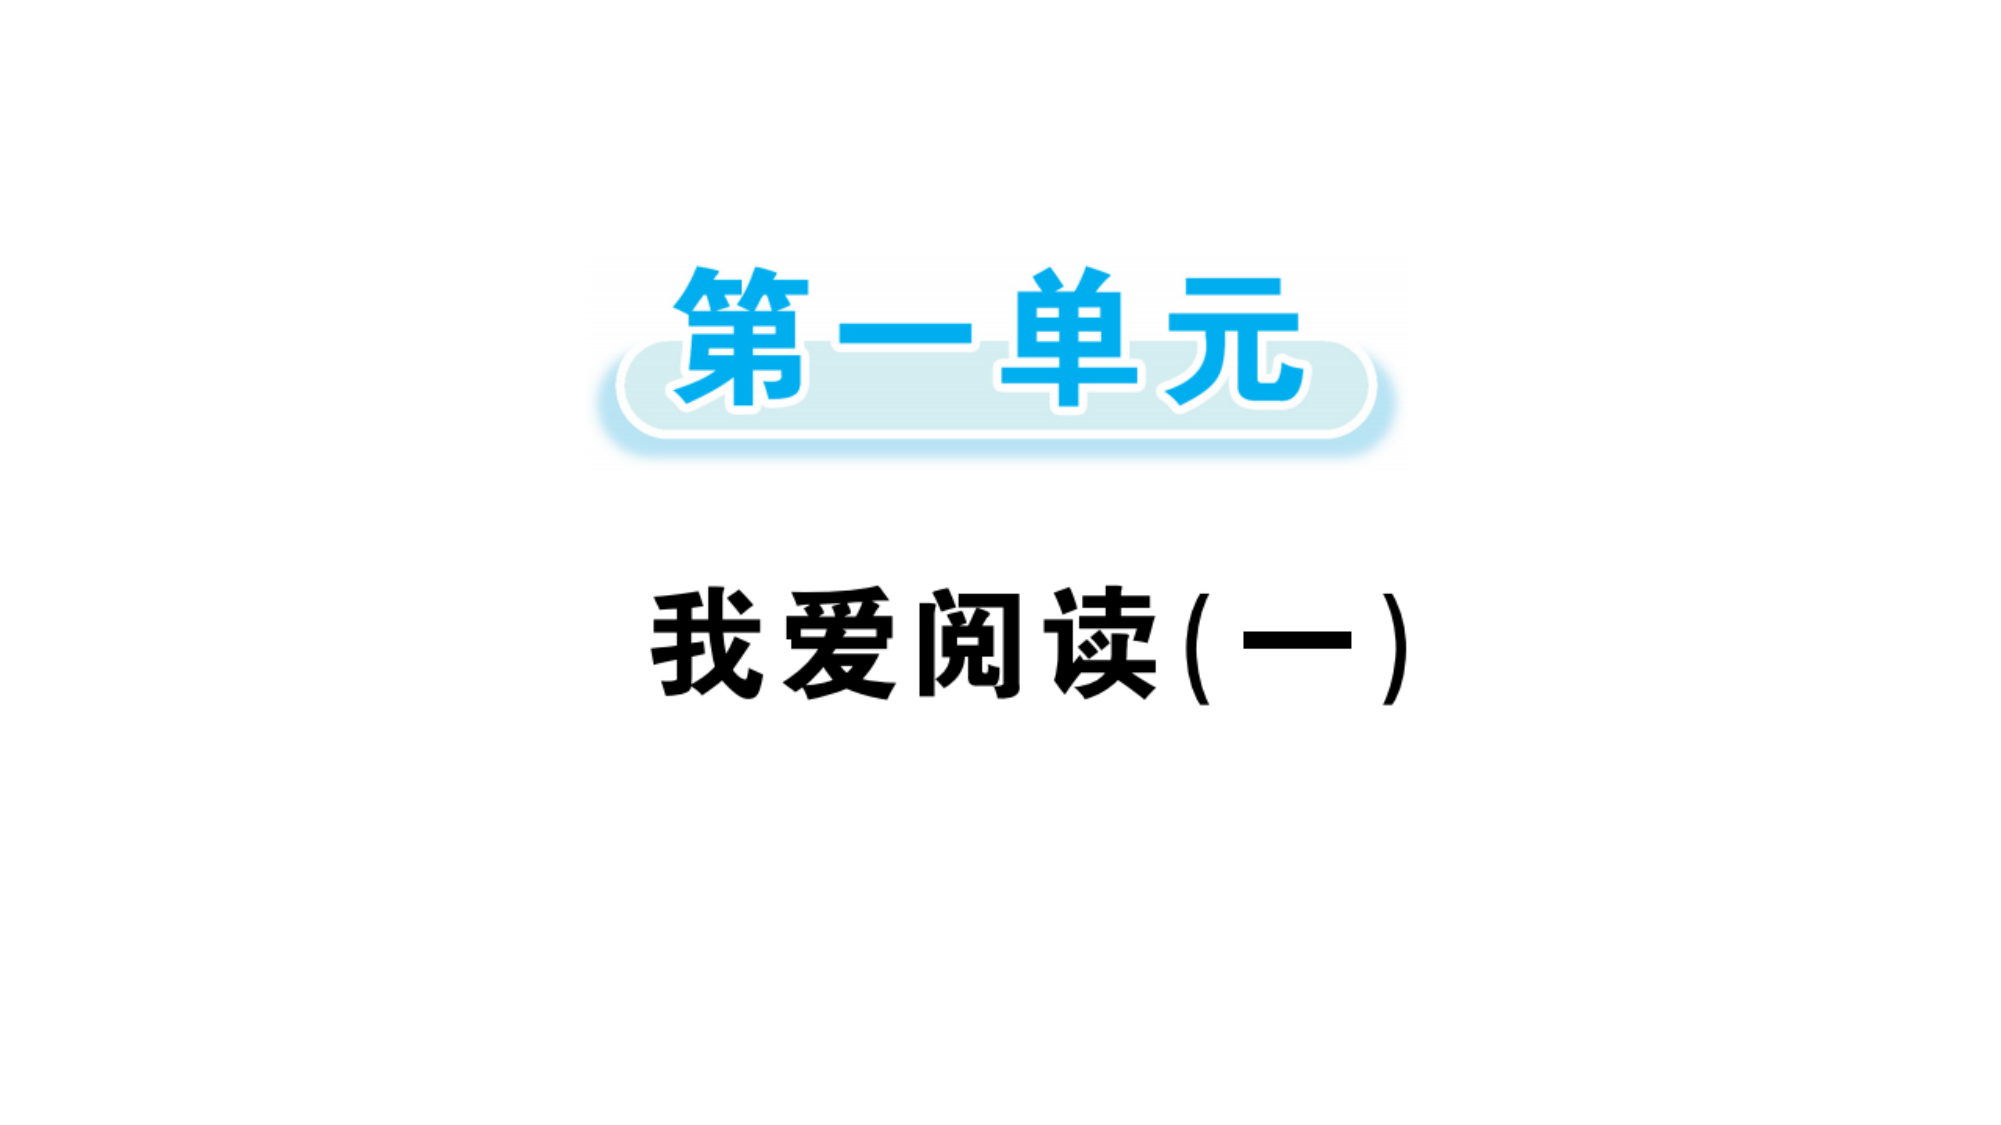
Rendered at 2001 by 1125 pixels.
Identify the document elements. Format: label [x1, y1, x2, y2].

picture [556, 219, 1444, 492]
picture [574, 550, 1444, 745]
